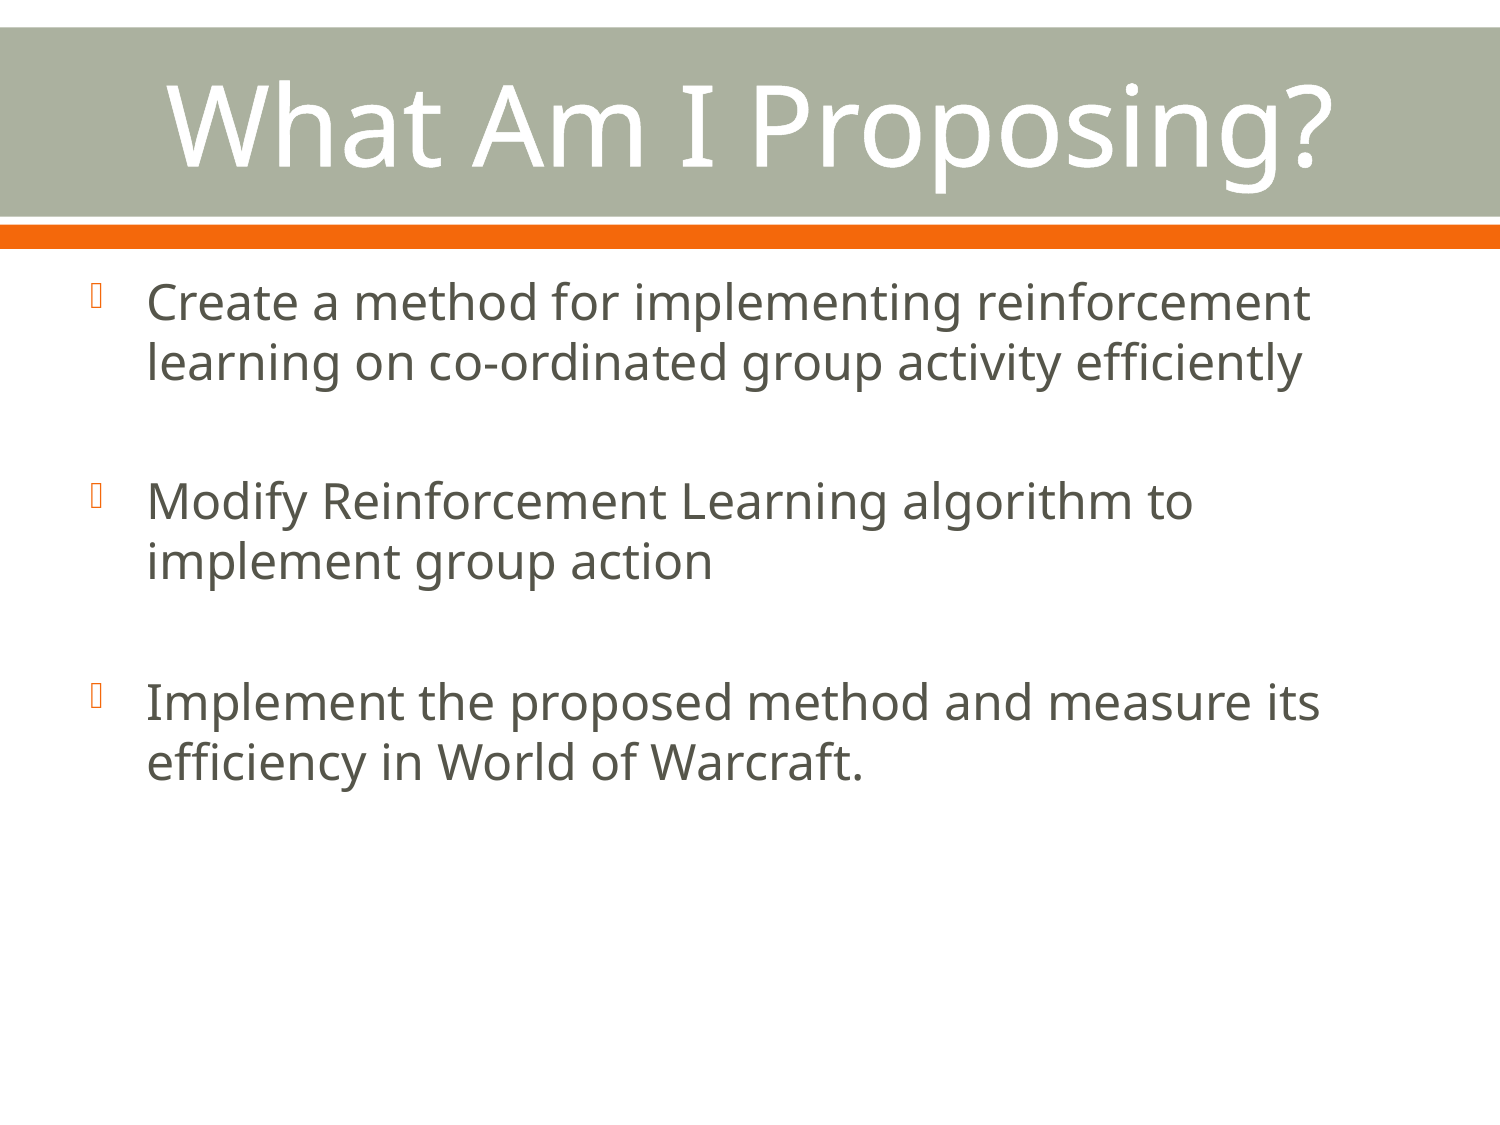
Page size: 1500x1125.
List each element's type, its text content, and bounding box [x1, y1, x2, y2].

title What Am I Proposing? [75, 29, 1425, 213]
list Create a method for implementing reinforcement learning on co-ordinated group activity efficiently Modify Reinforcement Learning algorithm to implement group action Implement the proposed method and measure its efficiency in World of Warcraft. [75, 262, 1425, 1005]
